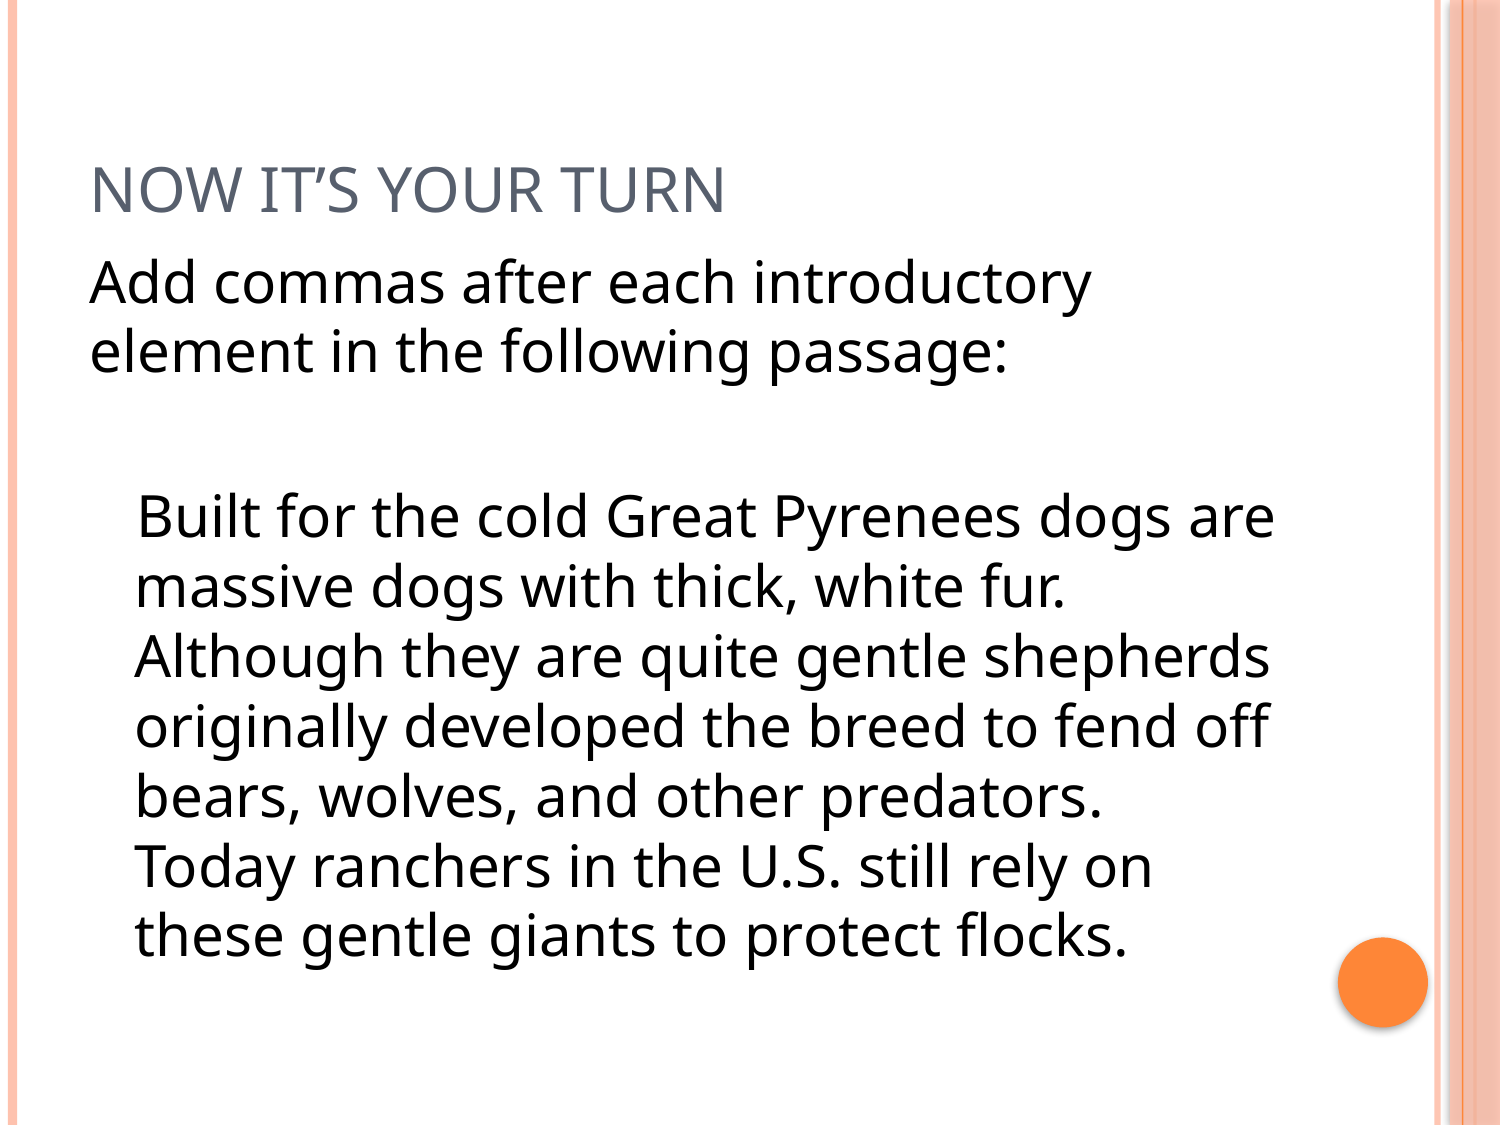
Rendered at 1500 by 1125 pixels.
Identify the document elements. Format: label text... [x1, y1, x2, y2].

title Now it’s your turn [75, 45, 1300, 233]
list Add commas after each introductory element in the following passage: Built for the cold Great Pyrenees dogs are massive dogs with thick, white fur. Although they are quite gentle shepherds originally developed the breed to fend off bears, wolves, and other predators. Today ranchers in the U.S. still rely on these gentle giants to protect flocks. [75, 237, 1300, 1062]
